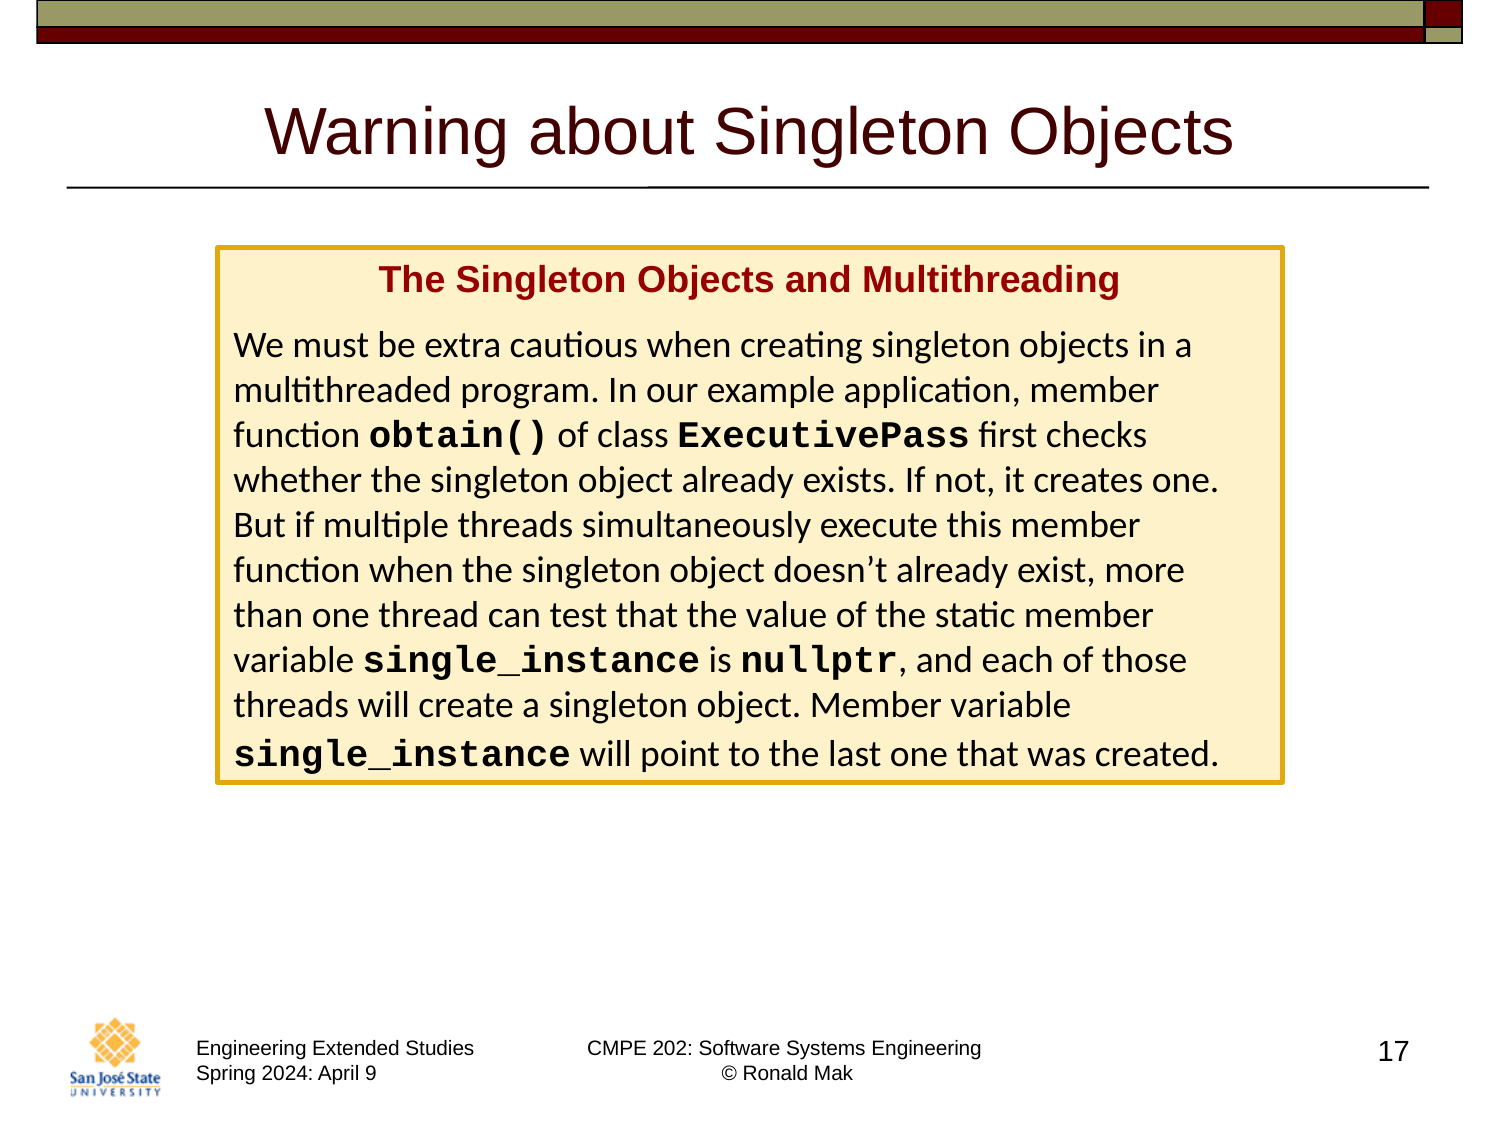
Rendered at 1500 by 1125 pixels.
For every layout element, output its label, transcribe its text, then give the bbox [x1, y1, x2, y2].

title Warning about Singleton Objects [75, 67, 1425, 175]
picture [60, 1012, 166, 1112]
slide_number 17 [1305, 1025, 1425, 1100]
text_box The Singleton Objects and Multithreading We must be extra cautious when creating singleton objects in a multithreaded program. In our example application, member function obtain() of class ExecutivePass first checks whether the singleton object already exists. If not, it creates one. But if multiple threads simultaneously execute this member function when the singleton object doesn’t already exist, more than one thread can test that the value of the static member variable single_instance is nullptr, and each of those threads will create a singleton object. Member variable single_instance will point to the last one that was created. [217, 247, 1283, 783]
